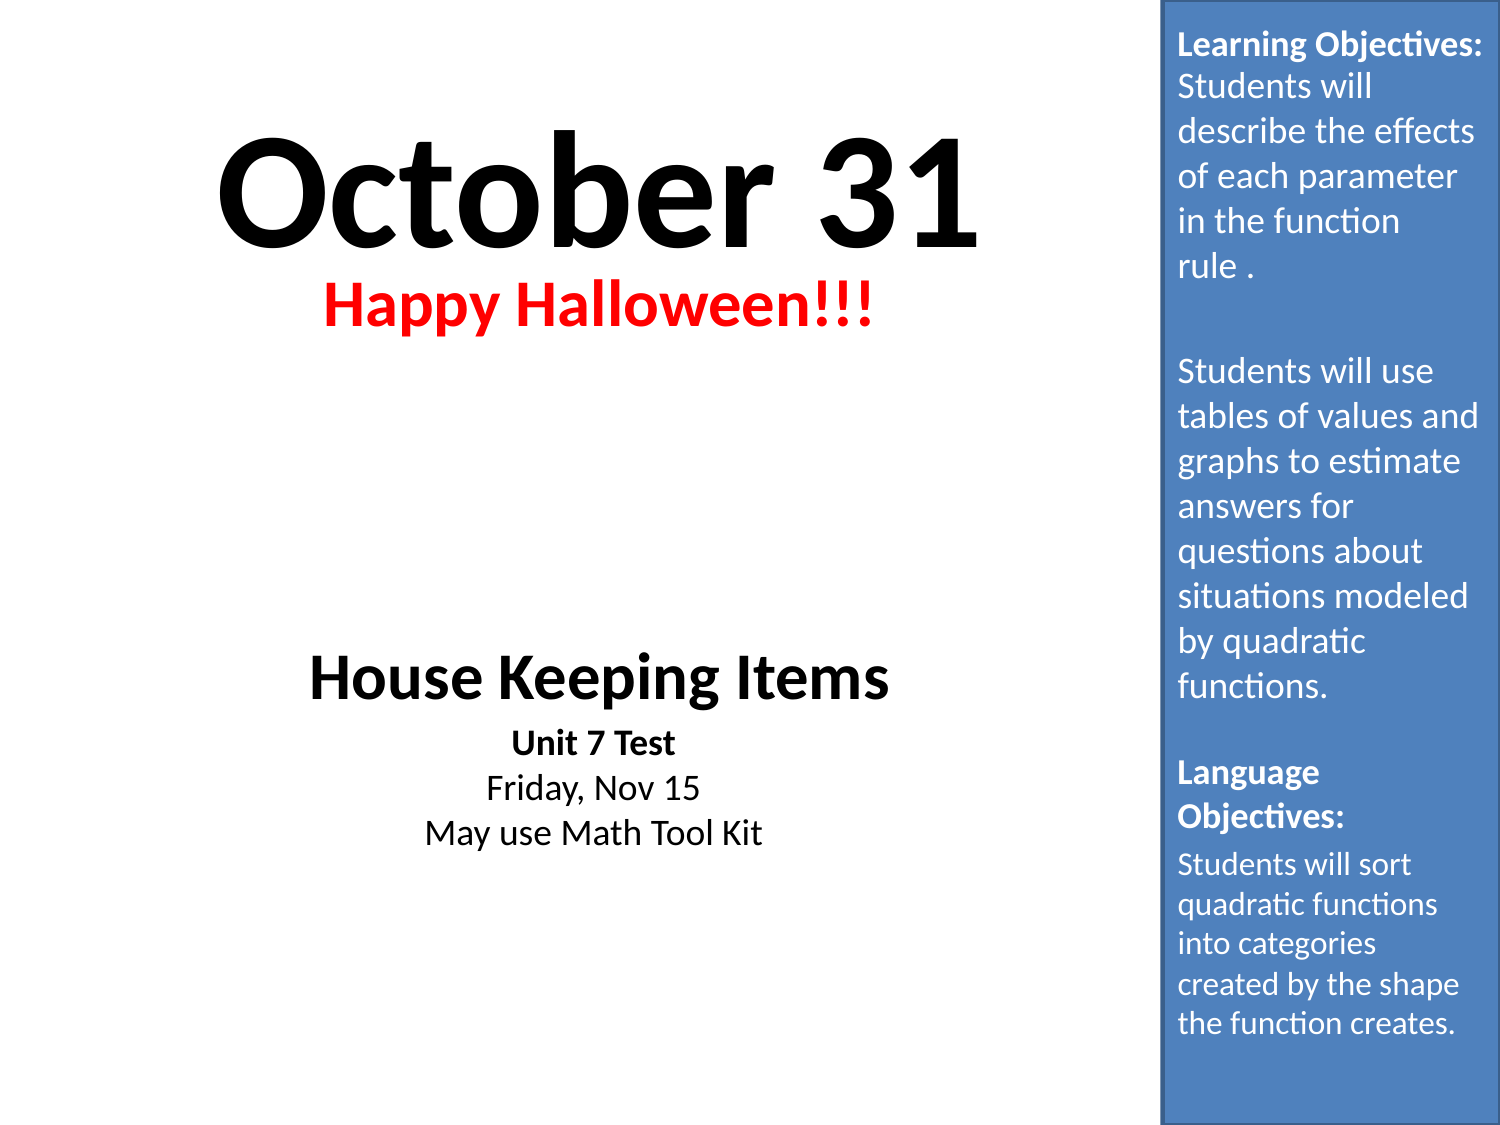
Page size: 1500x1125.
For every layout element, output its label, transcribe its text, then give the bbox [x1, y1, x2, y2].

list Students will sort quadratic functions into categories created by the shape the function creates. [1162, 834, 1500, 1125]
title October 31 [75, 87, 1125, 251]
text_box Unit 7 Test Friday, Nov 15 May use Math Tool Kit [74, 710, 1113, 861]
list Happy Halloween!!! House Keeping Items [75, 251, 1125, 725]
